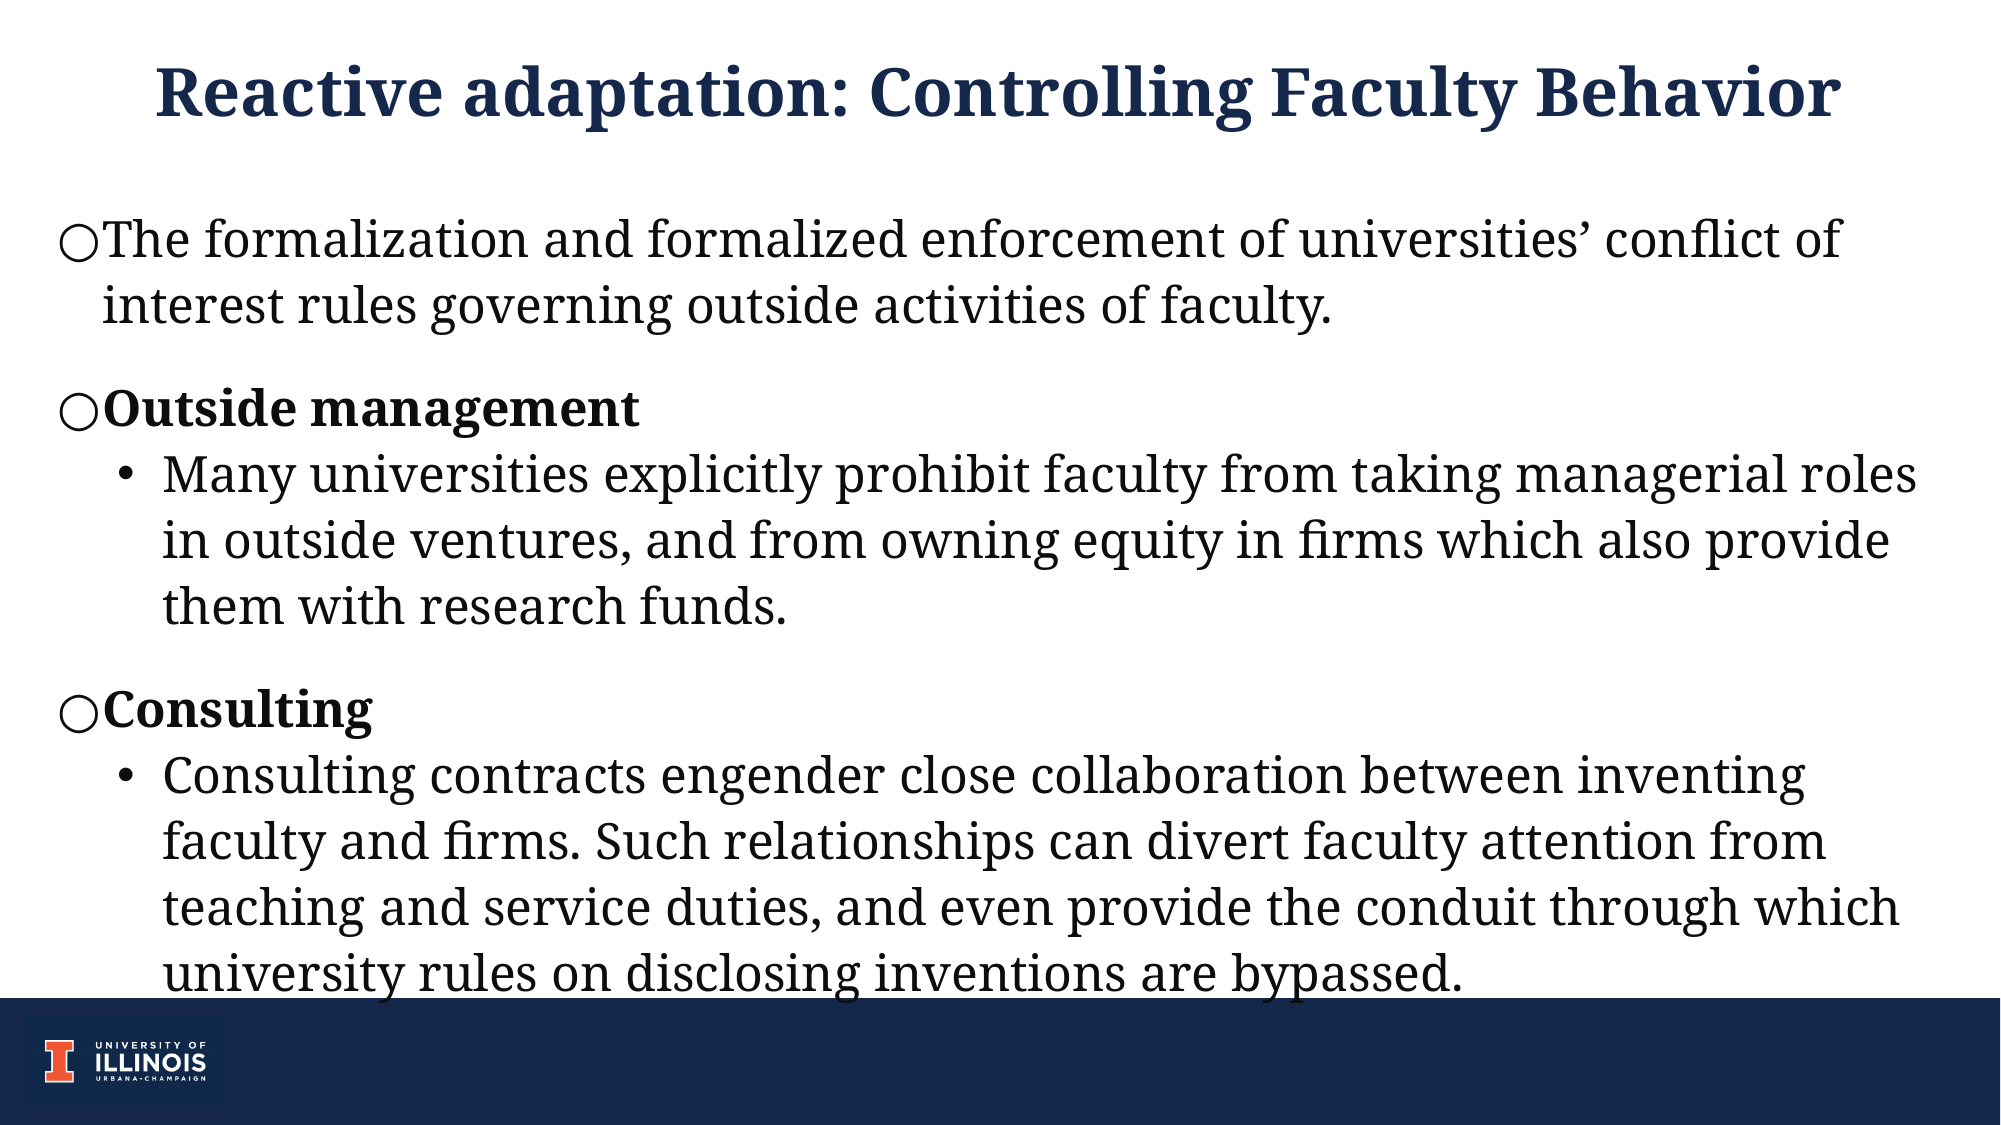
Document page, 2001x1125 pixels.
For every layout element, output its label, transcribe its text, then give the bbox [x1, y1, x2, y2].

picture [25, 1018, 224, 1105]
text_box Reactive adaptation: Controlling Faculty Behavior [0, 42, 2000, 138]
text_box The formalization and formalized enforcement of universities’ conflict of interest rules governing outside activities of faculty. Outside management Many universities explicitly prohibit faculty from taking managerial roles in outside ventures, and from owning equity in firms which also provide them with research funds. Consulting Consulting contracts engender close collaboration between inventing faculty and firms. Such relationships can divert faculty attention from teaching and service duties, and even provide the conduit through which university rules on disclosing inventions are bypassed. [57, 201, 1943, 924]
